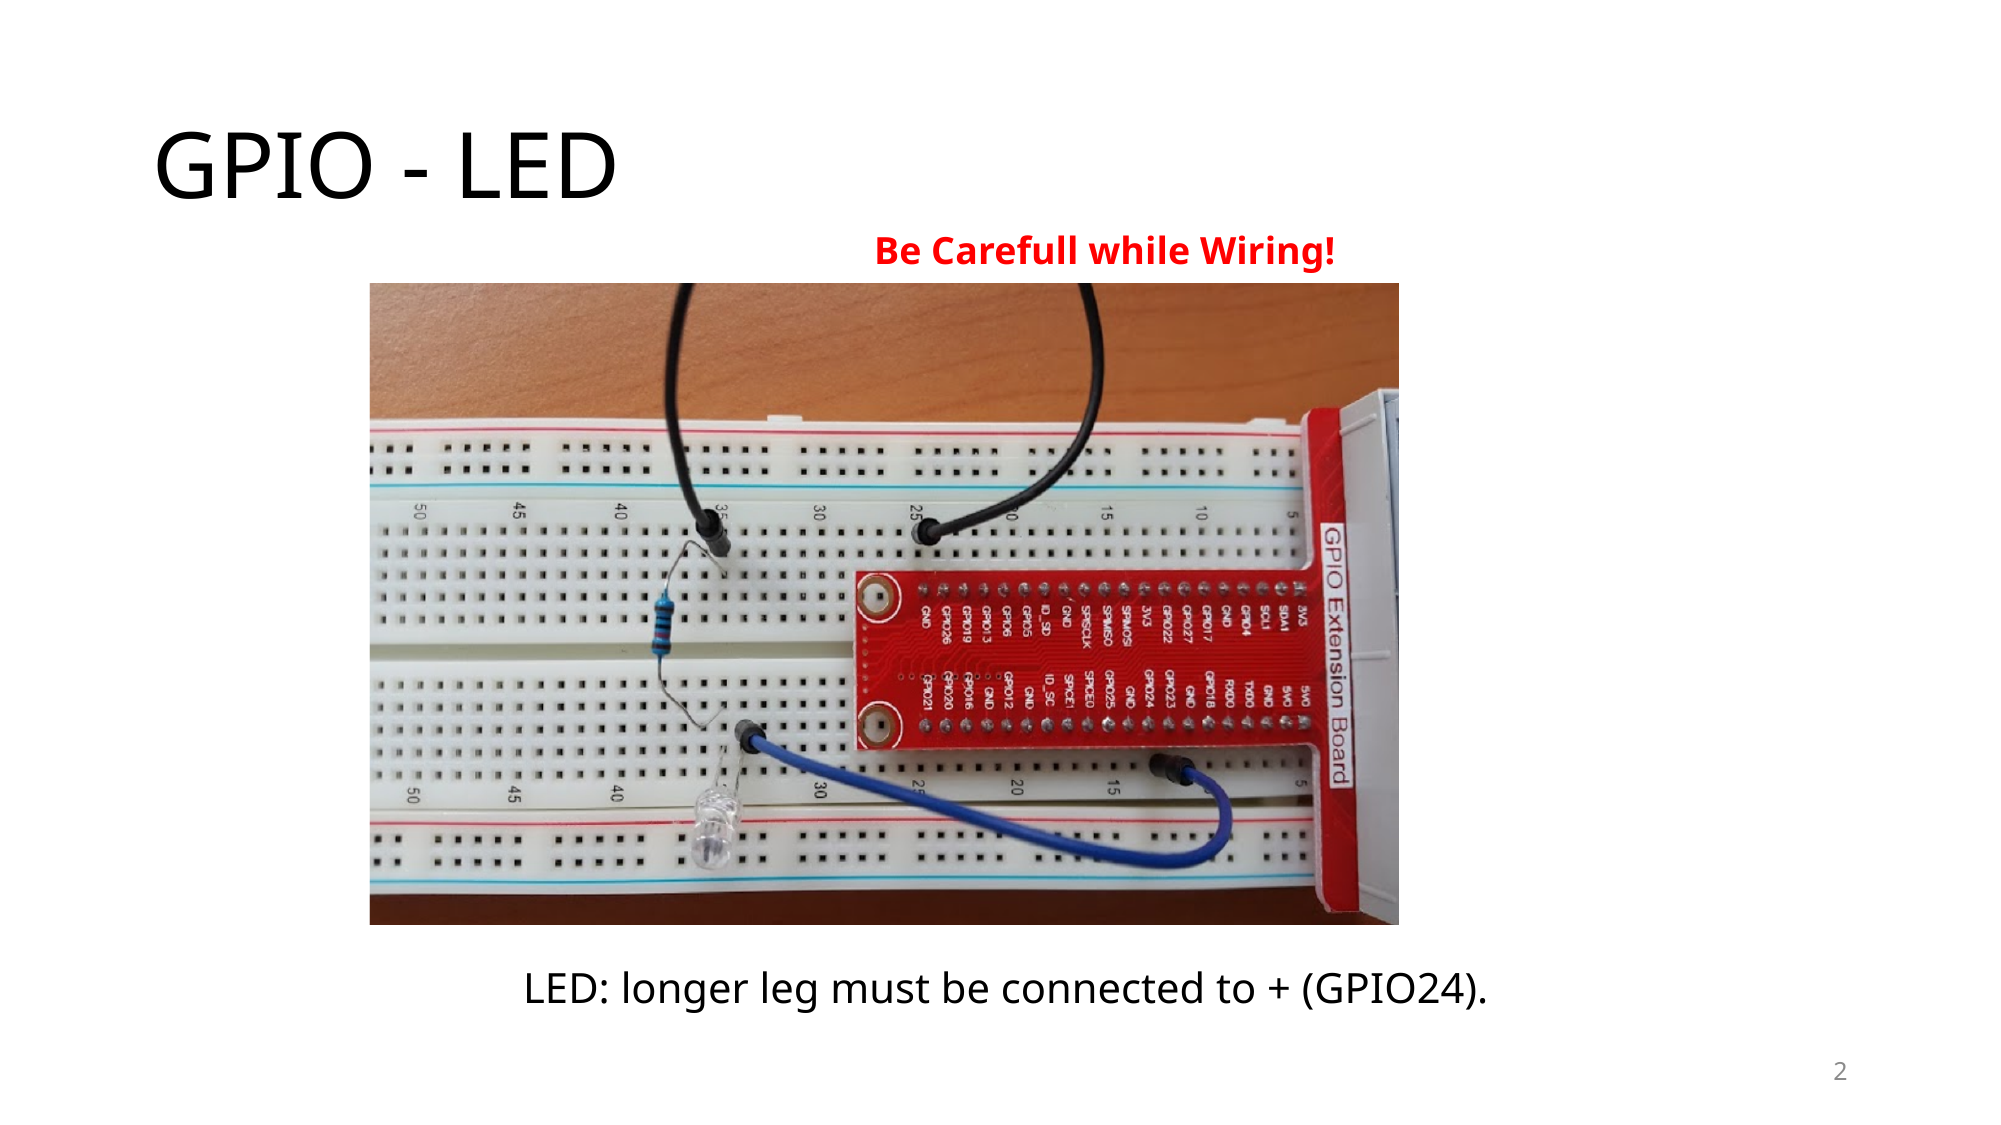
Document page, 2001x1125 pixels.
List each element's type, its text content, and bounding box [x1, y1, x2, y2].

picture [371, 89, 1398, 1118]
slide_number 2 [1412, 1042, 1863, 1103]
text_box LED: longer leg must be connected to + (GPIO24). [508, 946, 563, 1012]
title GPIO - LED [137, 59, 1863, 278]
text_box LED: longer leg must be connected to + (GPIO24). [1205, 946, 1537, 1012]
text_box Be Carefull while Wiring! [1205, 212, 1435, 289]
